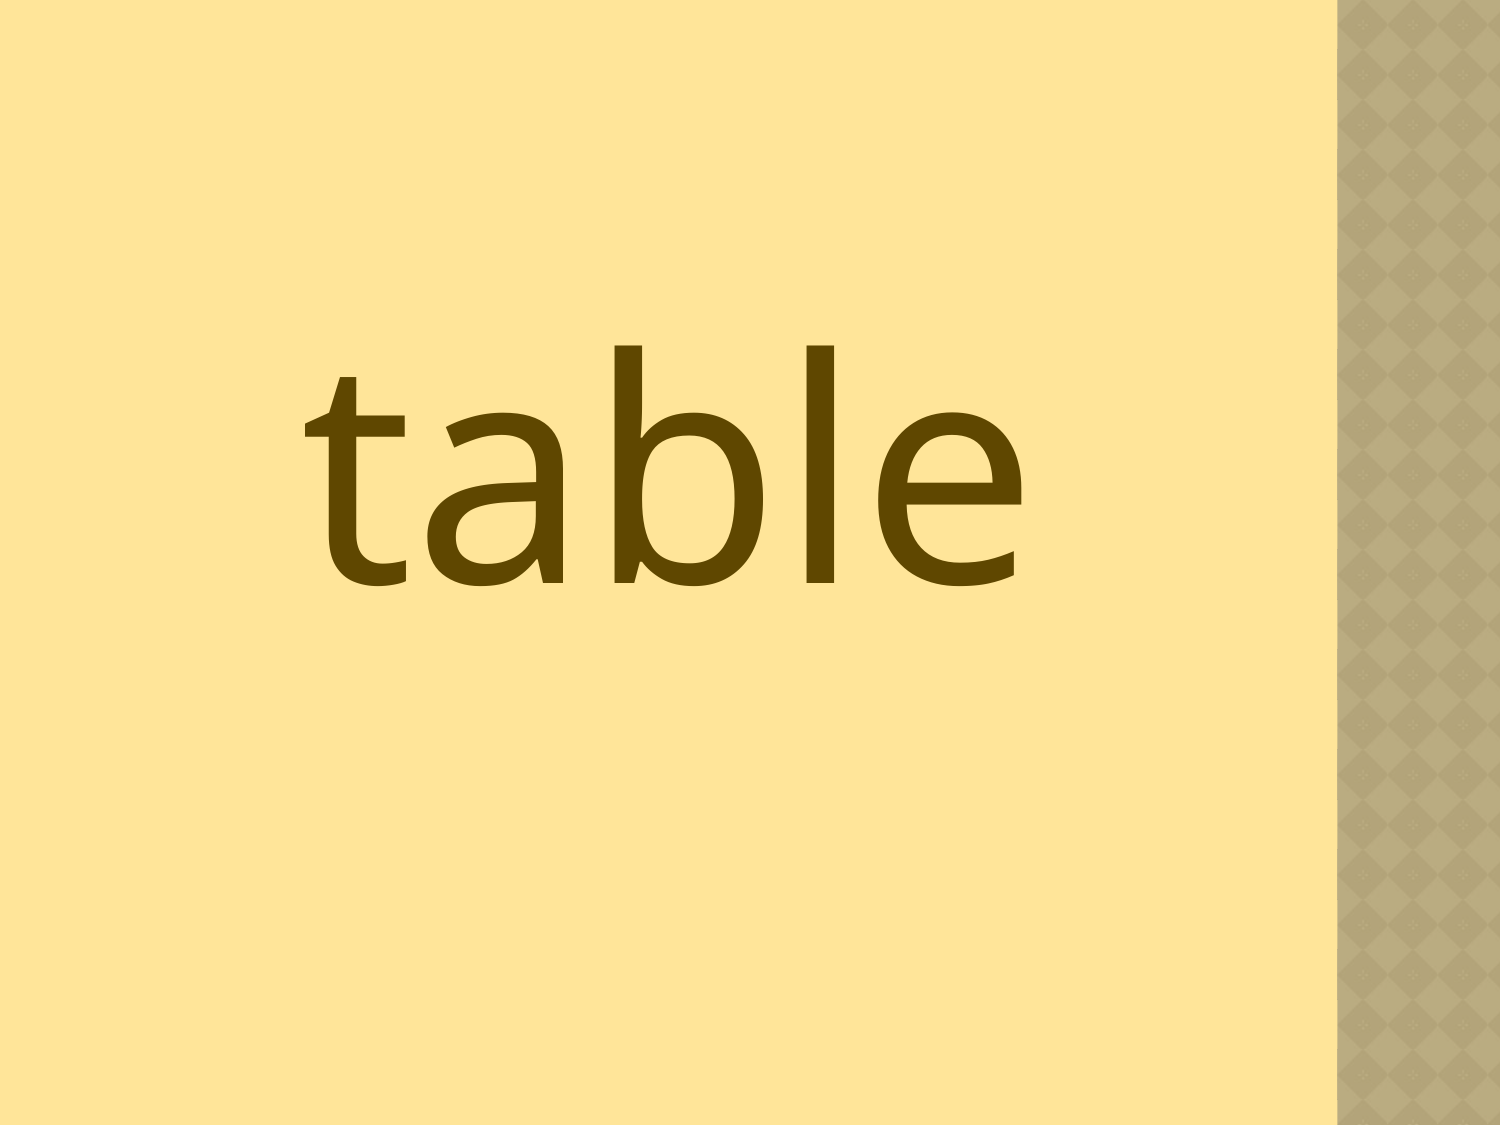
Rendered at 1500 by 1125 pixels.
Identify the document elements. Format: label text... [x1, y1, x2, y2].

list table [75, 264, 1263, 1059]
